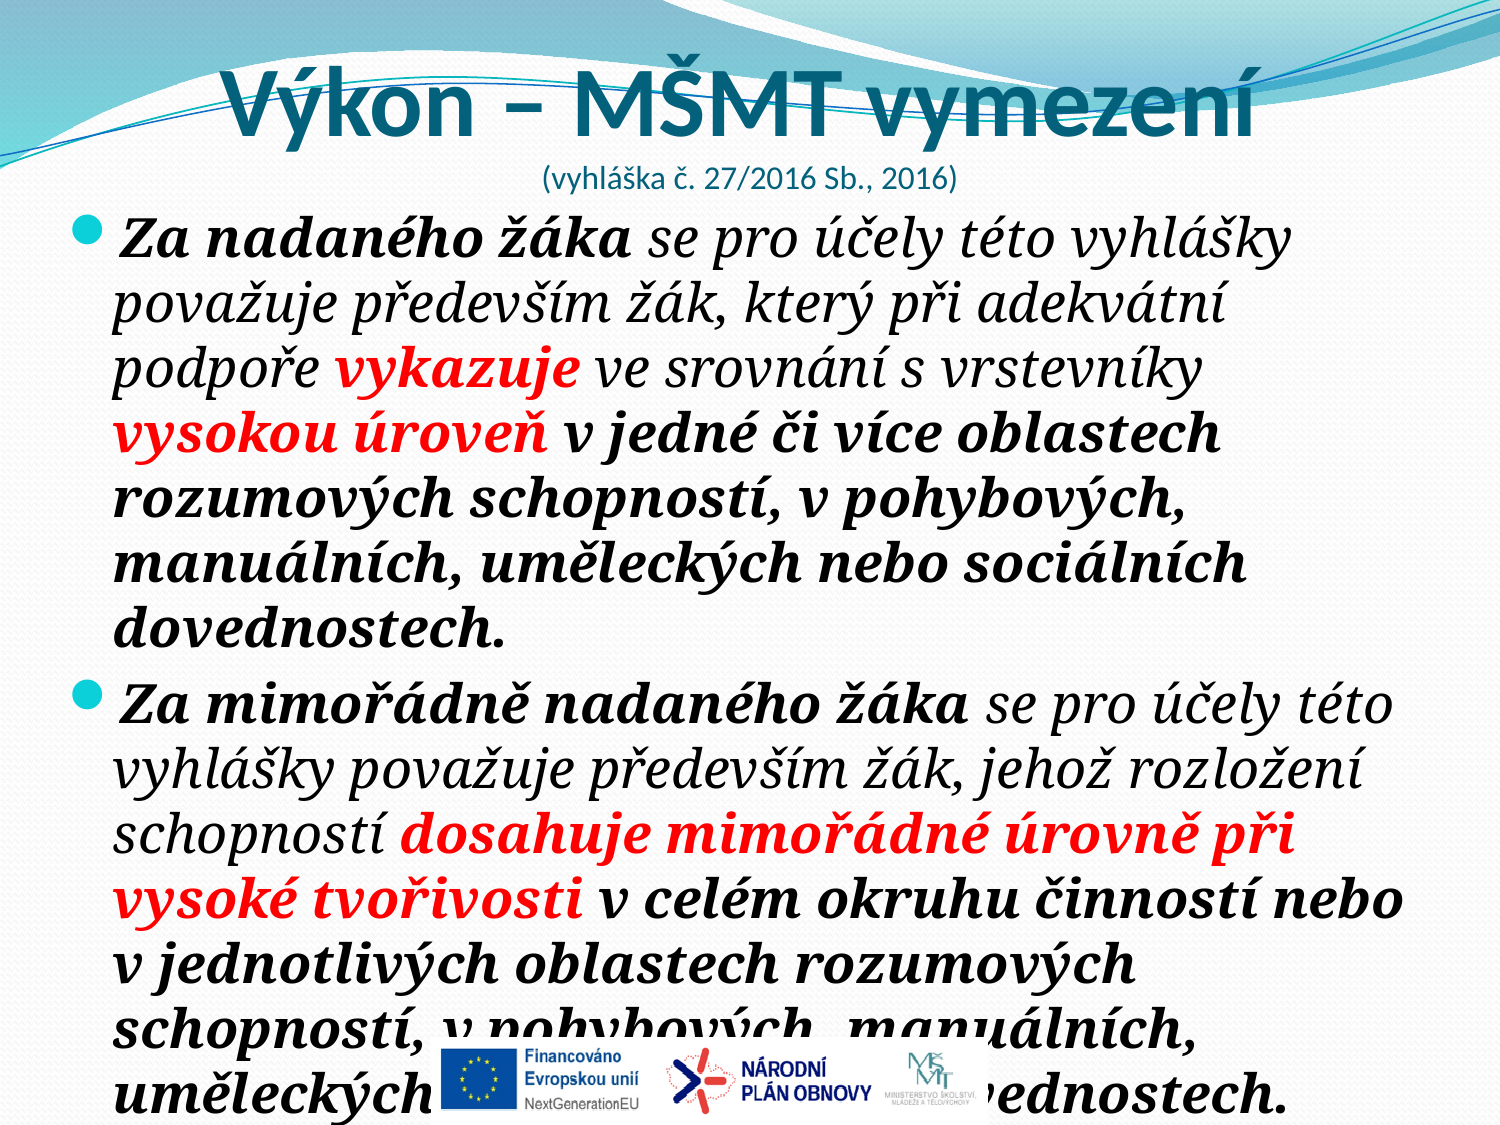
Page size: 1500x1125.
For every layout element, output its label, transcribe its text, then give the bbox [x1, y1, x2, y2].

title Výkon – MŠMT vymezení (vyhláška č. 27/2016 Sb., 2016) [74, 30, 1426, 196]
list Za nadaného žáka se pro účely této vyhlášky považuje především žák, který při adekvátní podpoře vykazuje ve srovnání s vrstevníky vysokou úroveň v jedné či více oblastech rozumových schopností, v pohybových, manuálních, uměleckých nebo sociálních dovednostech. Za mimořádně nadaného žáka se pro účely této vyhlášky považuje především žák, jehož rozložení schopností dosahuje mimořádné úrovně při vysoké tvořivosti v celém okruhu činností nebo v jednotlivých oblastech rozumových schopností, v pohybových, manuálních, uměleckých nebo sociálních dovednostech. [52, 196, 1426, 1083]
picture [430, 1037, 988, 1125]
